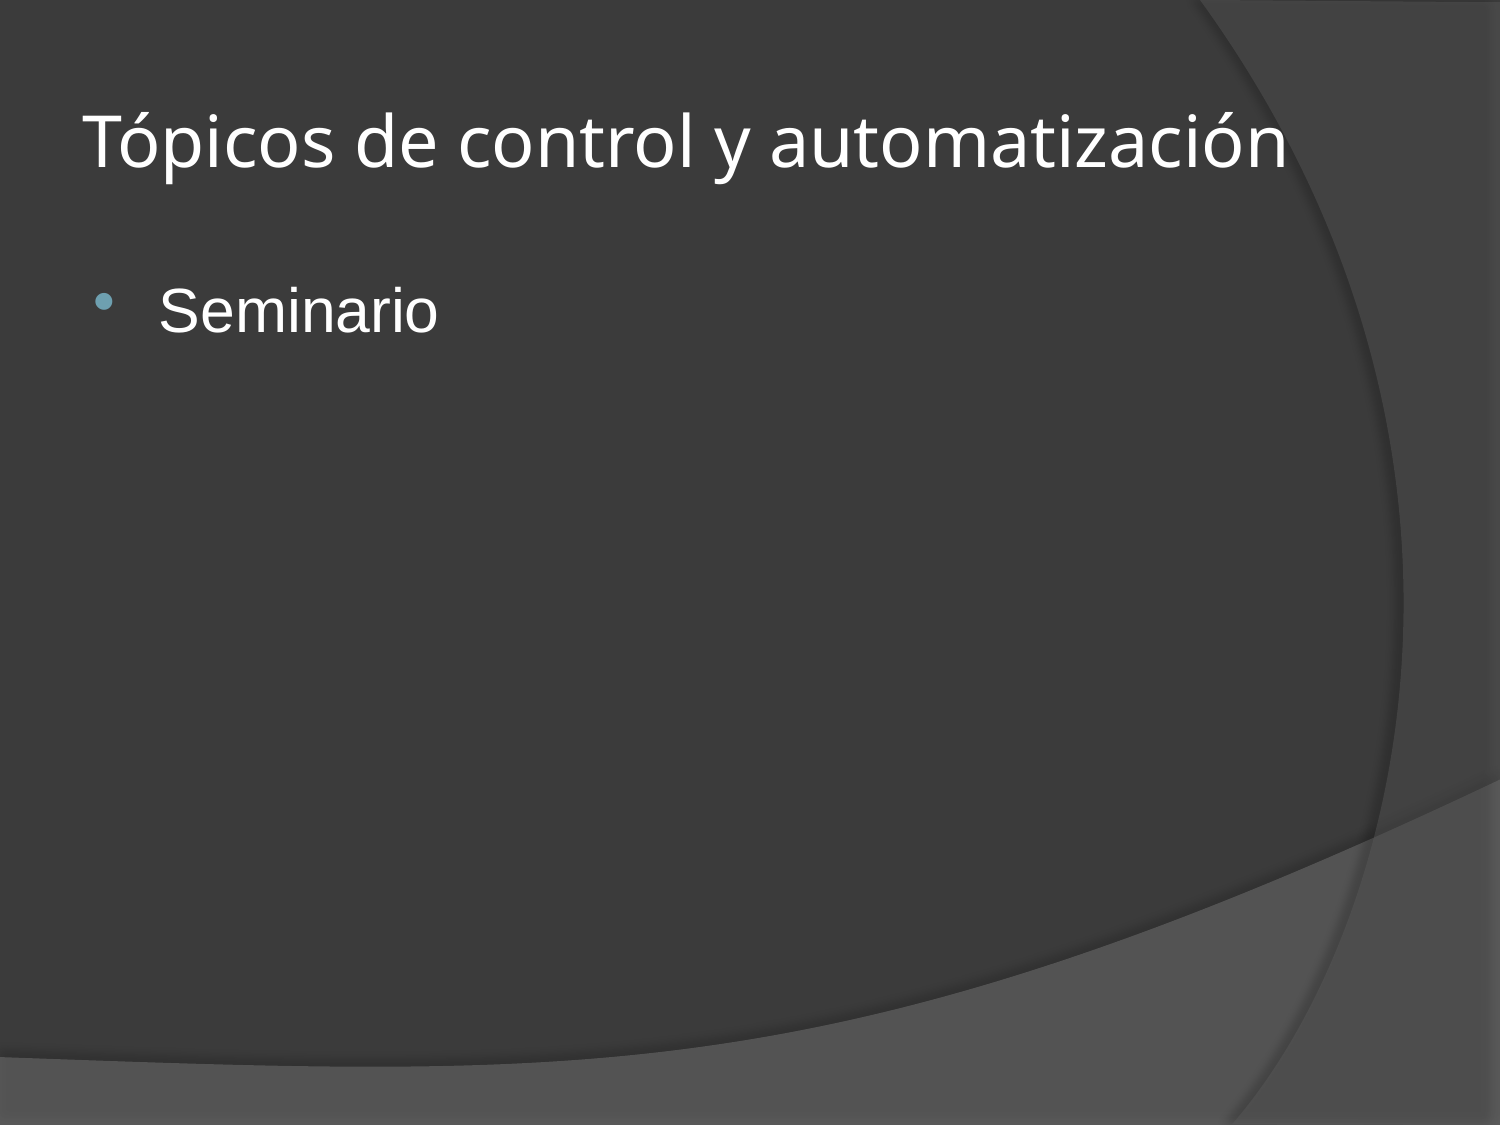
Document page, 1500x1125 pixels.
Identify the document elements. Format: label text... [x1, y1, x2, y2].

list Seminario [75, 262, 1300, 1005]
title Tópicos de control y automatización [75, 45, 1300, 233]
